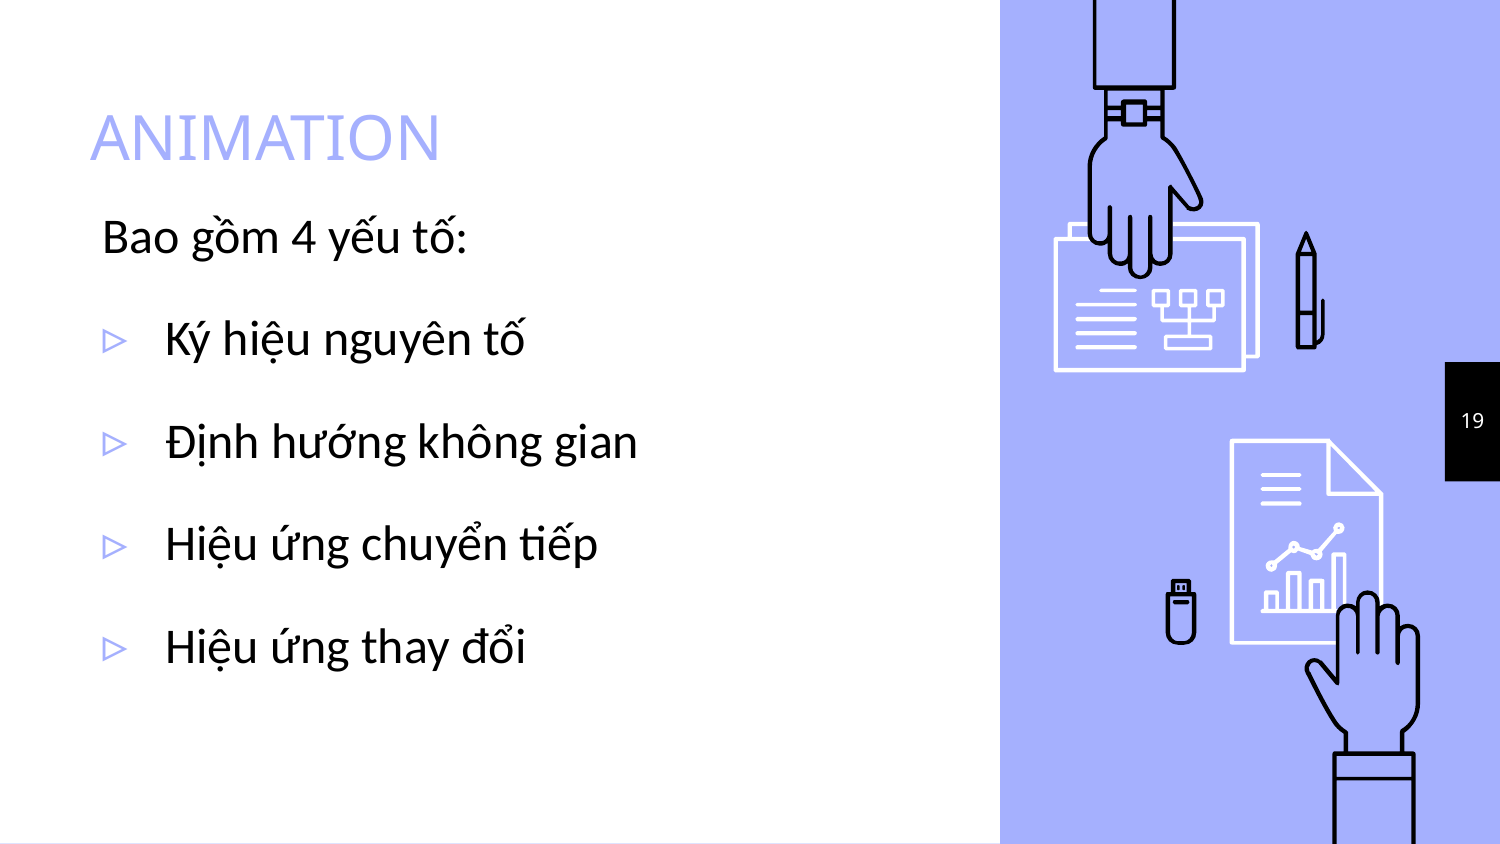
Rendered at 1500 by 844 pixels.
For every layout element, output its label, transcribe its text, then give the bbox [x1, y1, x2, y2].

title ANIMATION [75, 30, 967, 188]
list Bao gồm 4 yếu tố: Ký hiệu nguyên tố Định hướng không gian Hiệu ứng chuyển tiếp Hiệu ứng thay đổi [75, 188, 967, 794]
slide_number 19 [1444, 362, 1500, 482]
